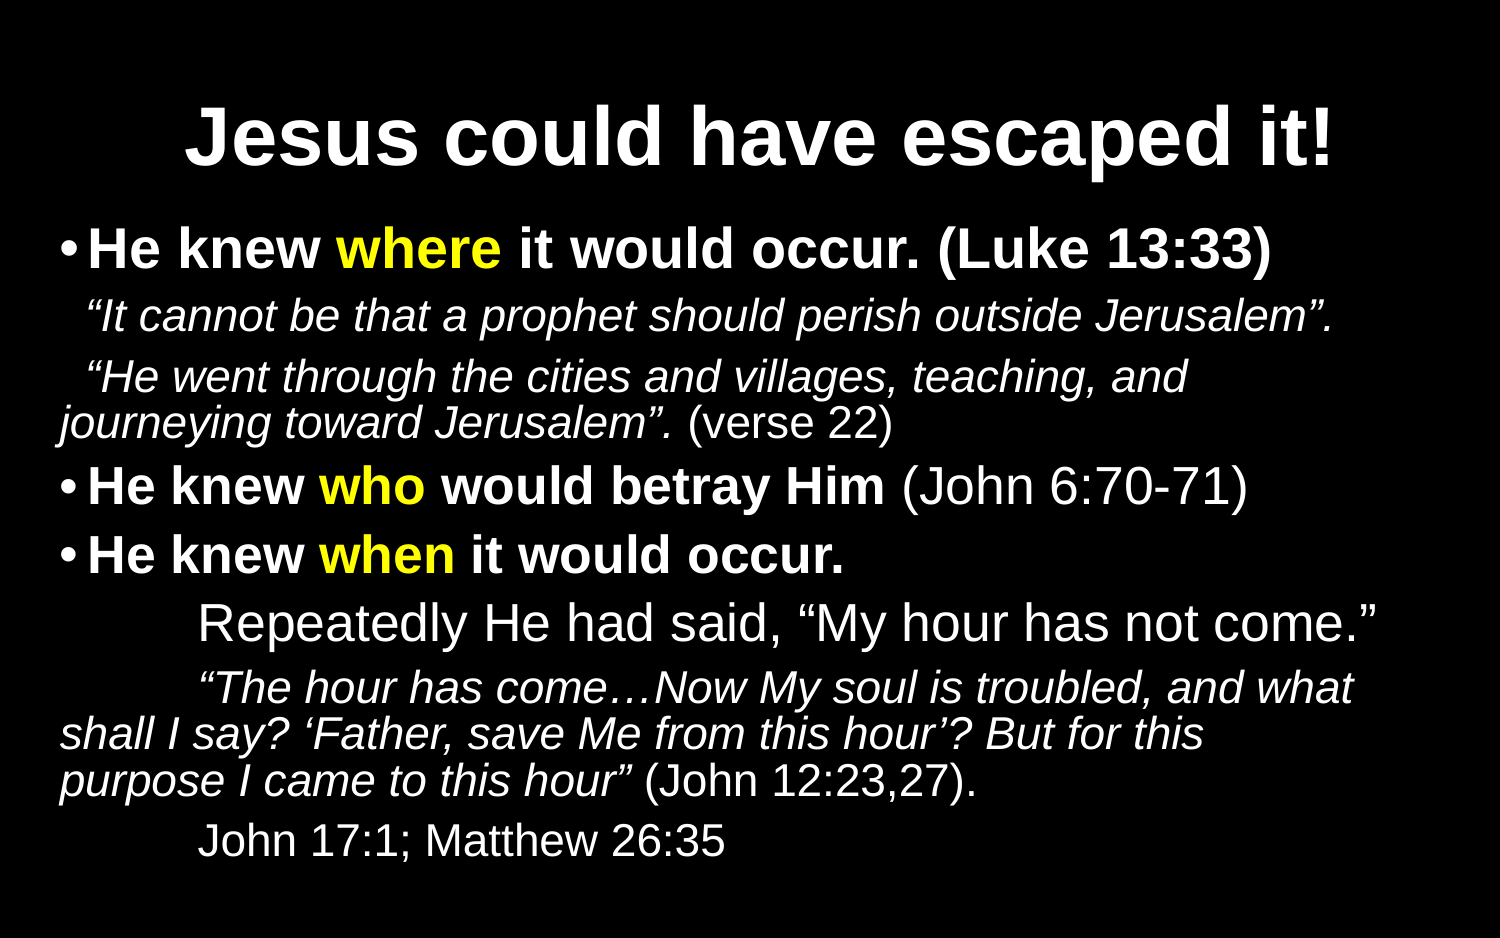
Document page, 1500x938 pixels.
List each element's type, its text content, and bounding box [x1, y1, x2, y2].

list He knew where it would occur. (Luke 13:33) “It cannot be that a prophet should perish outside Jerusalem”. “He went through the cities and villages, teaching, and journeying toward Jerusalem”. (verse 22) He knew who would betray Him (John 6:70-71) He knew when it would occur. Repeatedly He had said, “My hour has not come.” “The hour has come…Now My soul is troubled, and what shall I say? ‘Father, save Me from this hour’? But for this purpose I came to this hour” (John 12:23,27). John 17:1; Matthew 26:35 [44, 214, 1477, 875]
title Jesus could have escaped it! [44, 49, 1477, 214]
